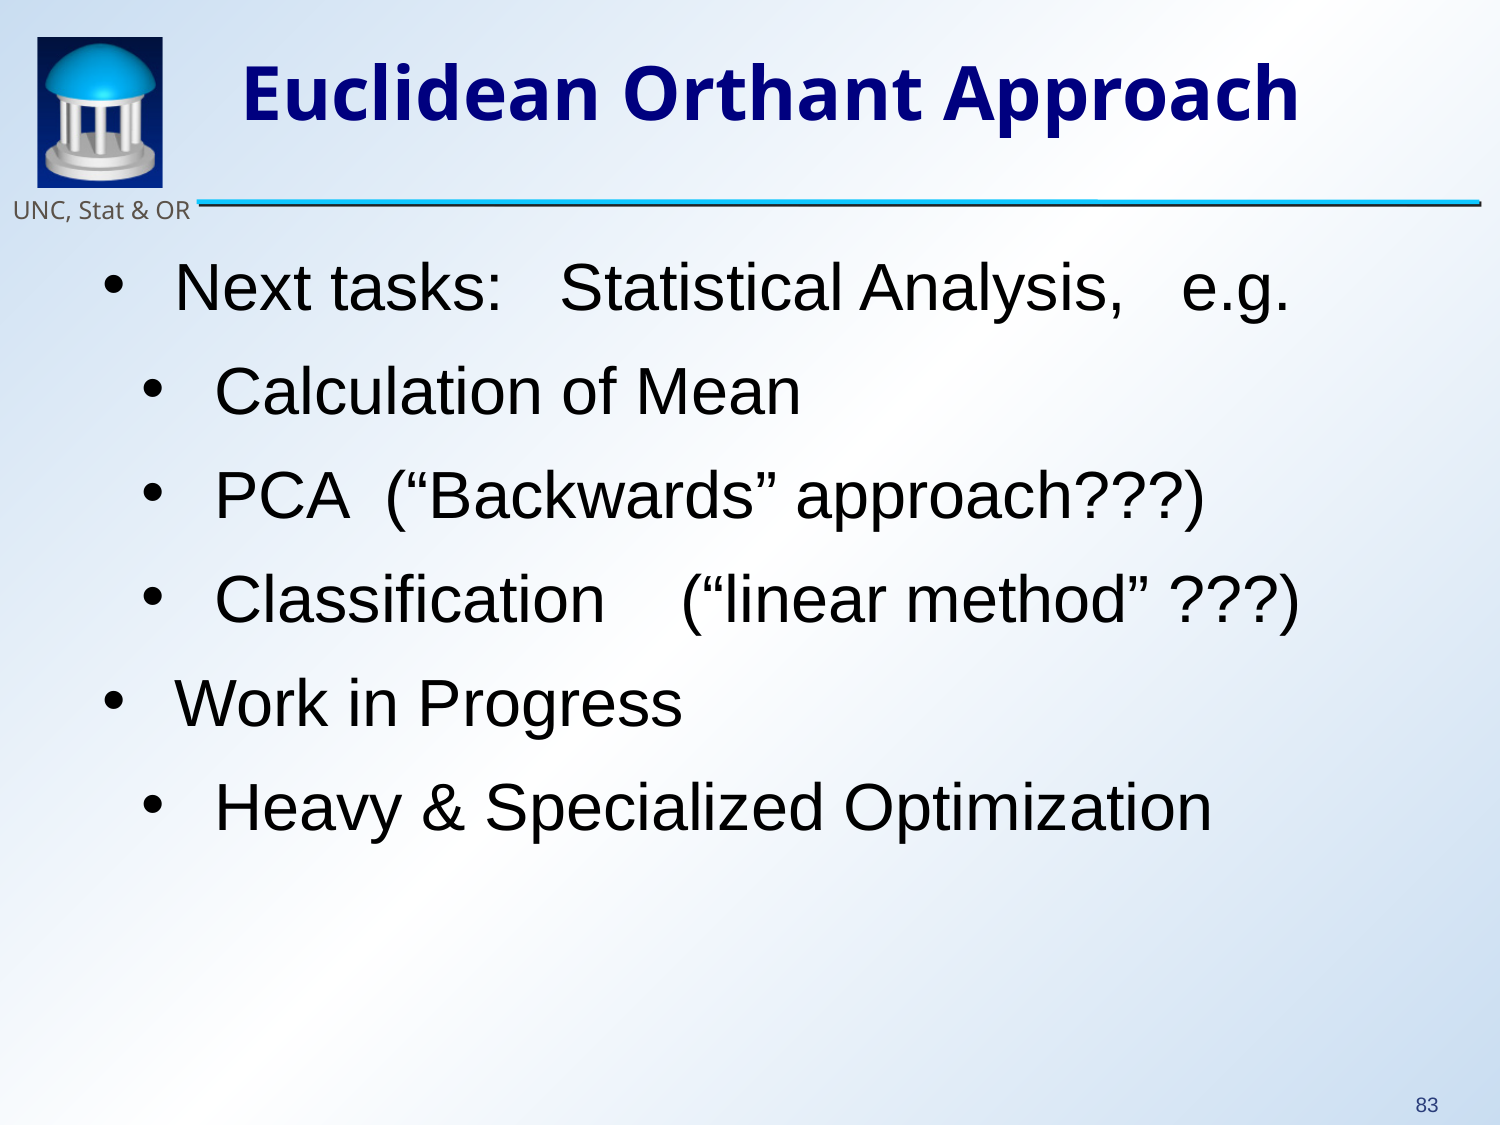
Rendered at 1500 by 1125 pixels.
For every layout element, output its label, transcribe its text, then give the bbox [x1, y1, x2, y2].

title Euclidean Orthant Approach [224, 24, 1438, 156]
text_box Next tasks: Statistical Analysis, e.g. Calculation of Mean PCA (“Backwards” approach???) Classification (“linear method” ???) Work in Progress Heavy & Specialized Optimization [87, 212, 1450, 851]
